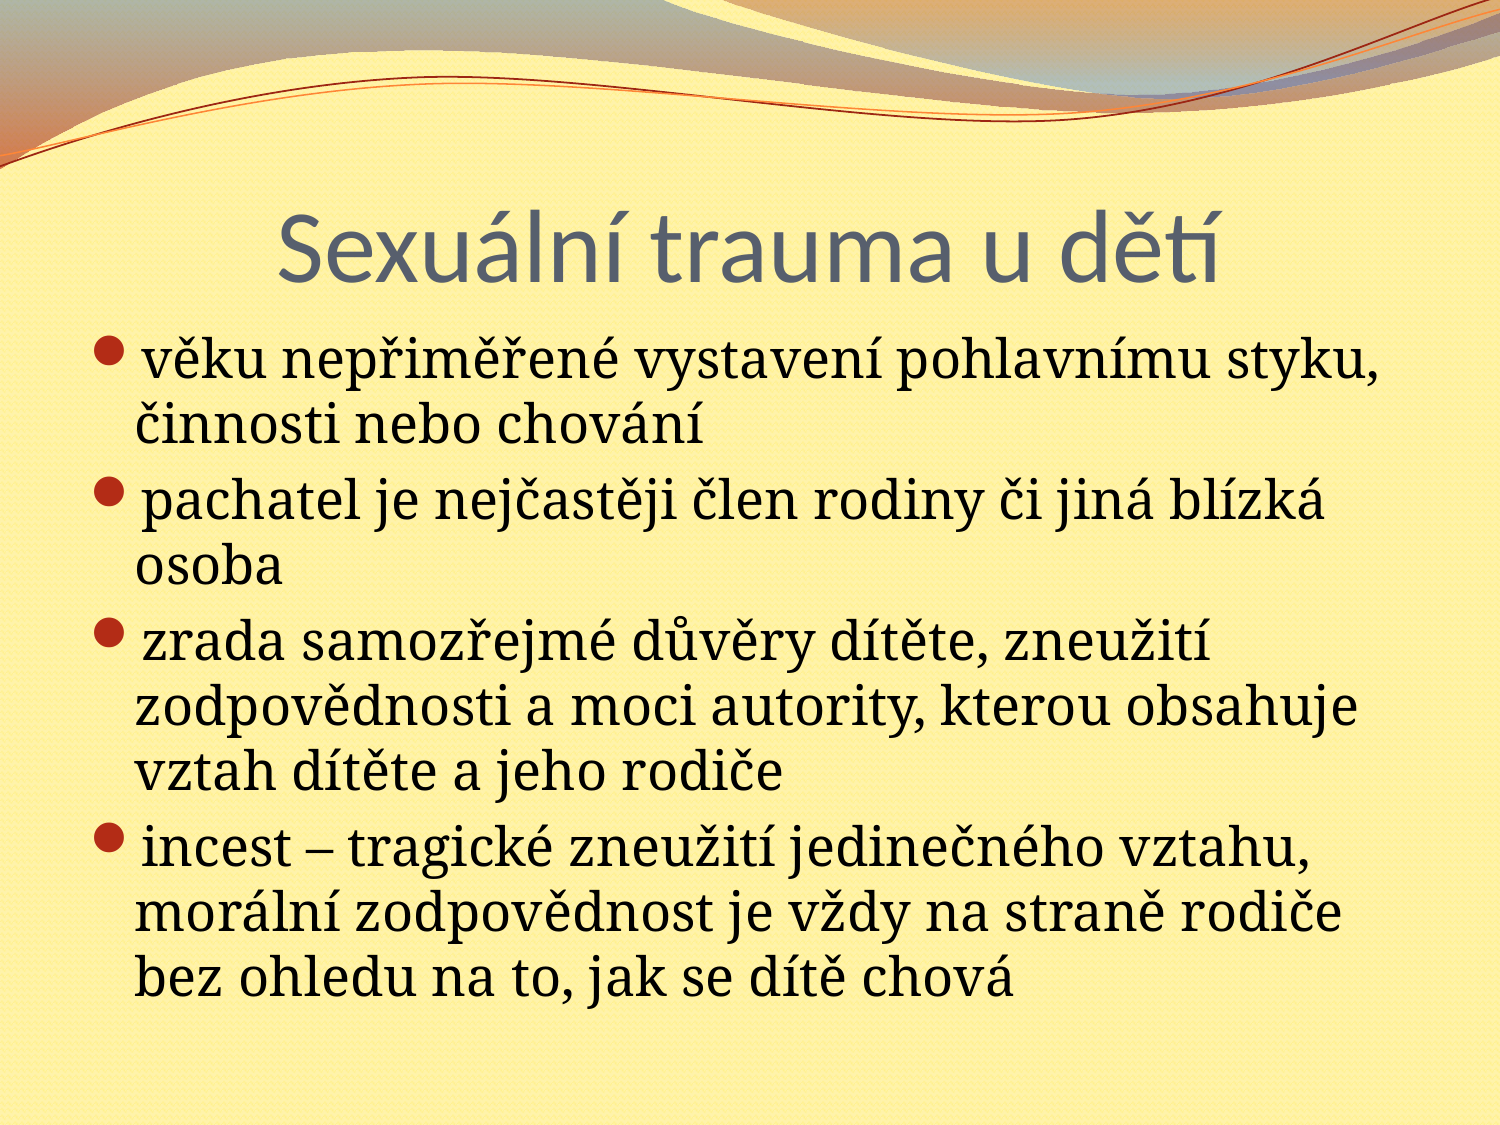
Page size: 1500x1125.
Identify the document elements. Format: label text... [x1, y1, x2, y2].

list věku nepřiměřené vystavení pohlavnímu styku, činnosti nebo chování pachatel je nejčastěji člen rodiny či jiná blízká osoba zrada samozřejmé důvěry dítěte, zneužití zodpovědnosti a moci autority, kterou obsahuje vztah dítěte a jeho rodiče incest – tragické zneužití jedinečného vztahu, morální zodpovědnost je vždy na straně rodiče bez ohledu na to, jak se dítě chová [75, 317, 1425, 1038]
title Sexuální trauma u dětí [75, 115, 1425, 303]
